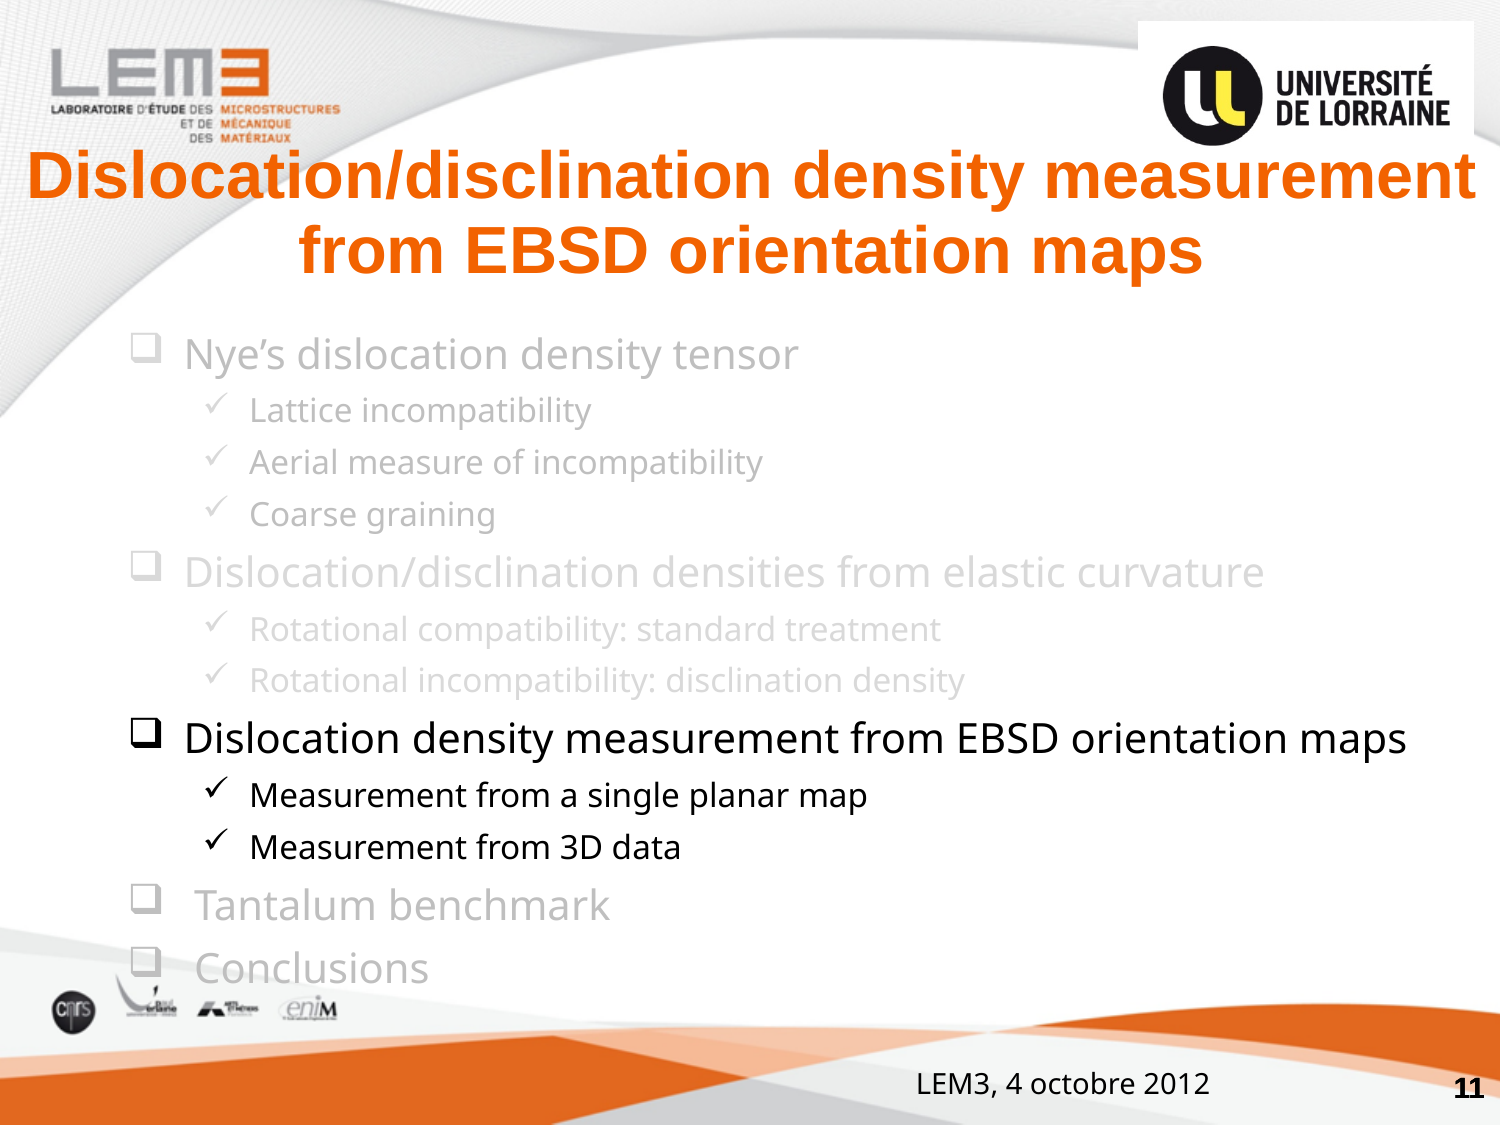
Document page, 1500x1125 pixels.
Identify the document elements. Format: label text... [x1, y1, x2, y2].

text_box 11 [1187, 1061, 1500, 1125]
picture [0, 0, 1500, 1125]
text_box Dislocation/disclination density measurement from EBSD orientation maps [10, 96, 1494, 332]
text_box Nye’s dislocation density tensor Lattice incompatibility Aerial measure of incompatibility Coarse graining Dislocation/disclination densities from elastic curvature Rotational compatibility: standard treatment Rotational incompatibility: disclination density Dislocation density measurement from EBSD orientation maps Measurement from a single planar map Measurement from 3D data Tantalum benchmark Conclusions [112, 324, 1436, 1020]
text_box LEM3, 4 octobre 2012 [901, 1061, 1226, 1109]
